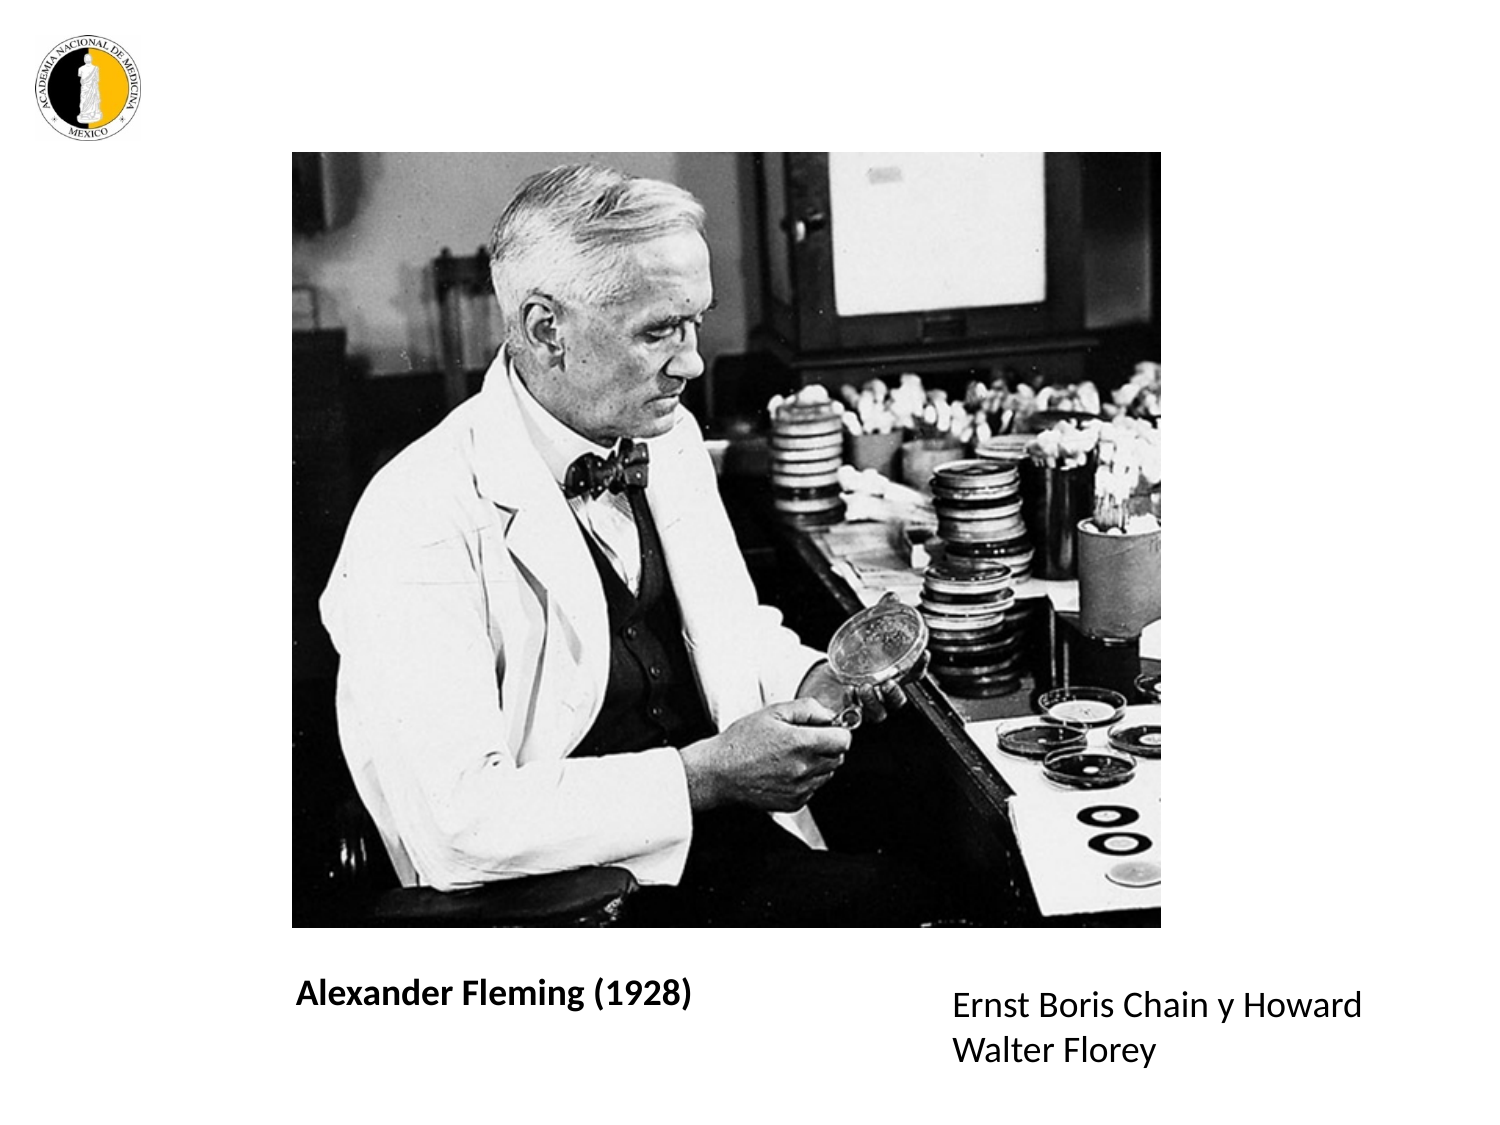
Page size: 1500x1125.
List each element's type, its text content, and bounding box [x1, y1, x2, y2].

text_box Alexander Fleming (1928) [281, 960, 712, 1021]
picture [34, 34, 141, 141]
text_box Ernst Boris Chain y Howard Walter Florey [937, 972, 1407, 1078]
picture [292, 152, 1161, 928]
